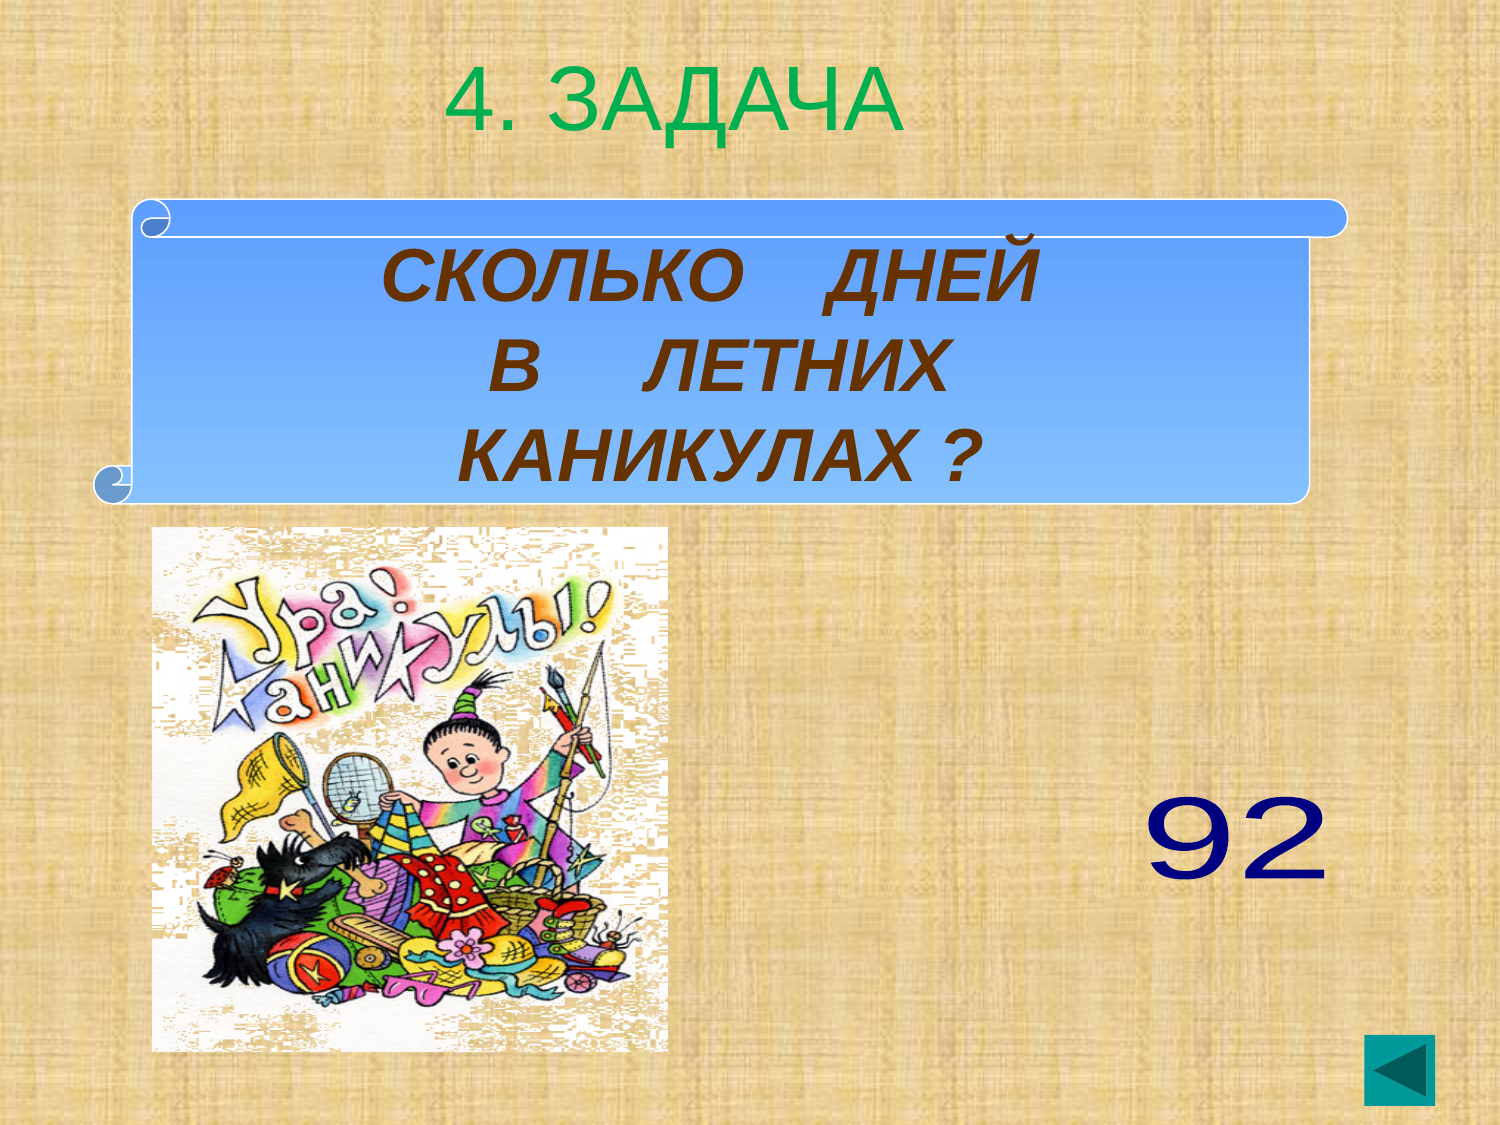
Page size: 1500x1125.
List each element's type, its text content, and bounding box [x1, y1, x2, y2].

title 4. ЗАДАЧА [0, 0, 1351, 188]
picture [0, 0, 1500, 1125]
text_box [1364, 1034, 1436, 1106]
text_box СКОЛЬКО ДНЕЙ В ЛЕТНИХ КАНИКУЛАХ ? [93, 199, 1348, 504]
